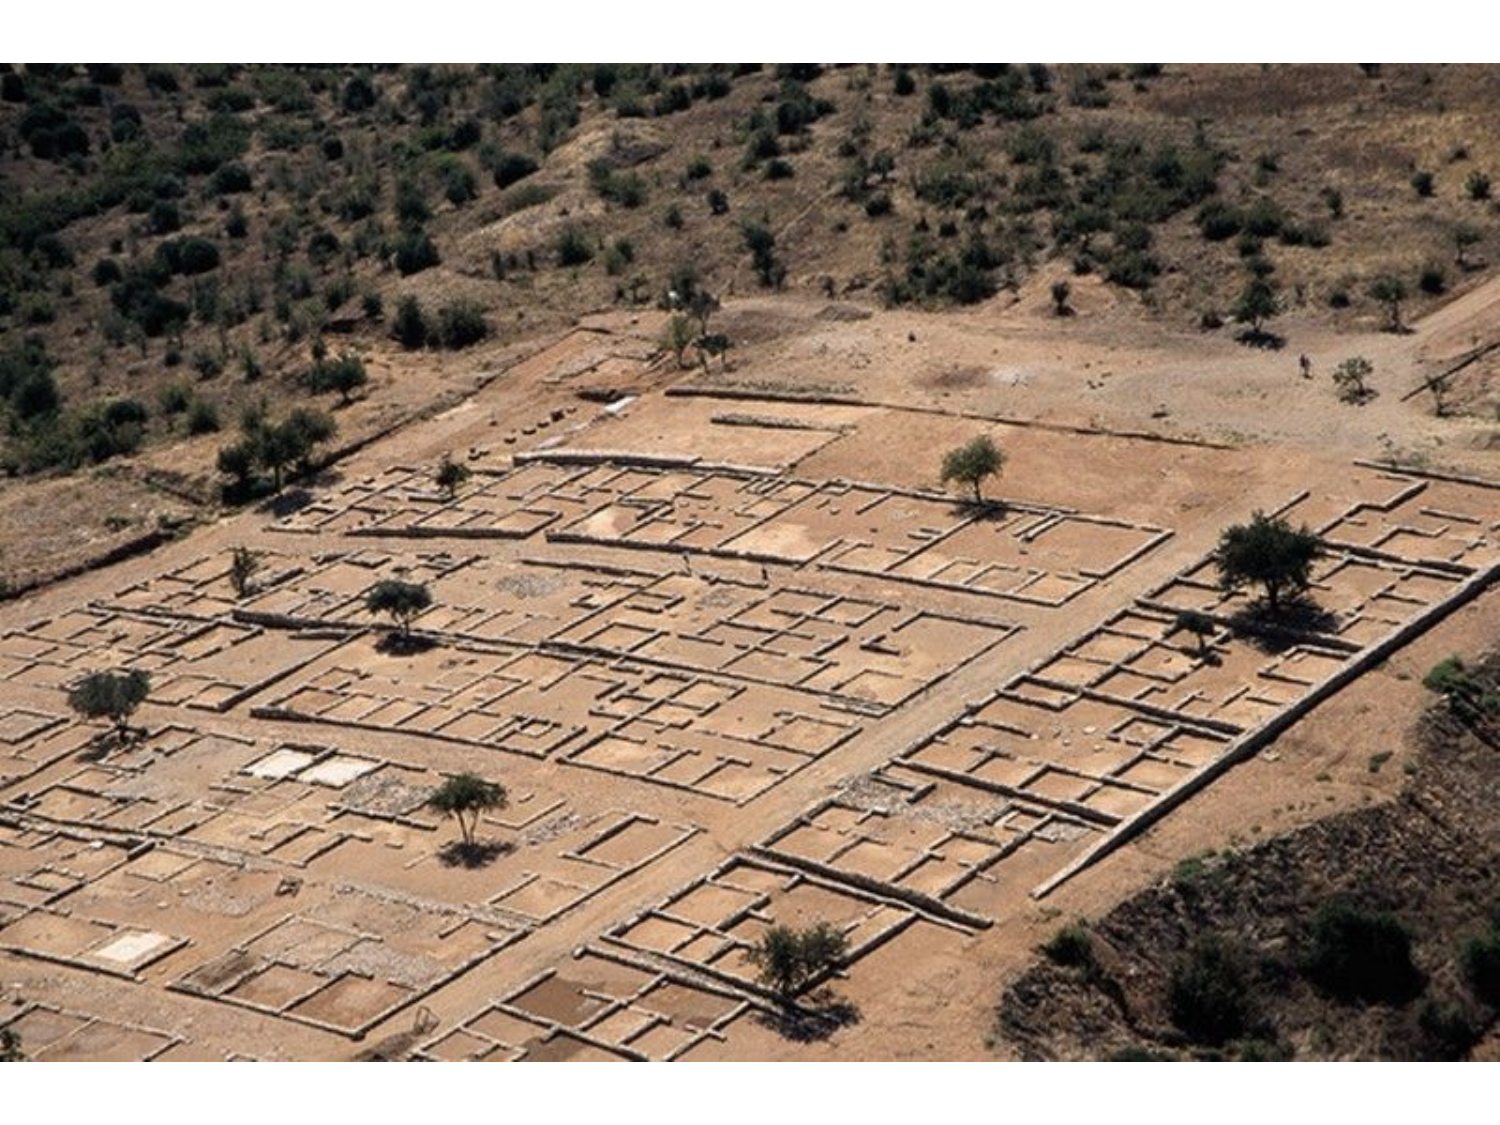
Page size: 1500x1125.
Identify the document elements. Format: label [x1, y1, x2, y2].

picture [0, 63, 1500, 1062]
